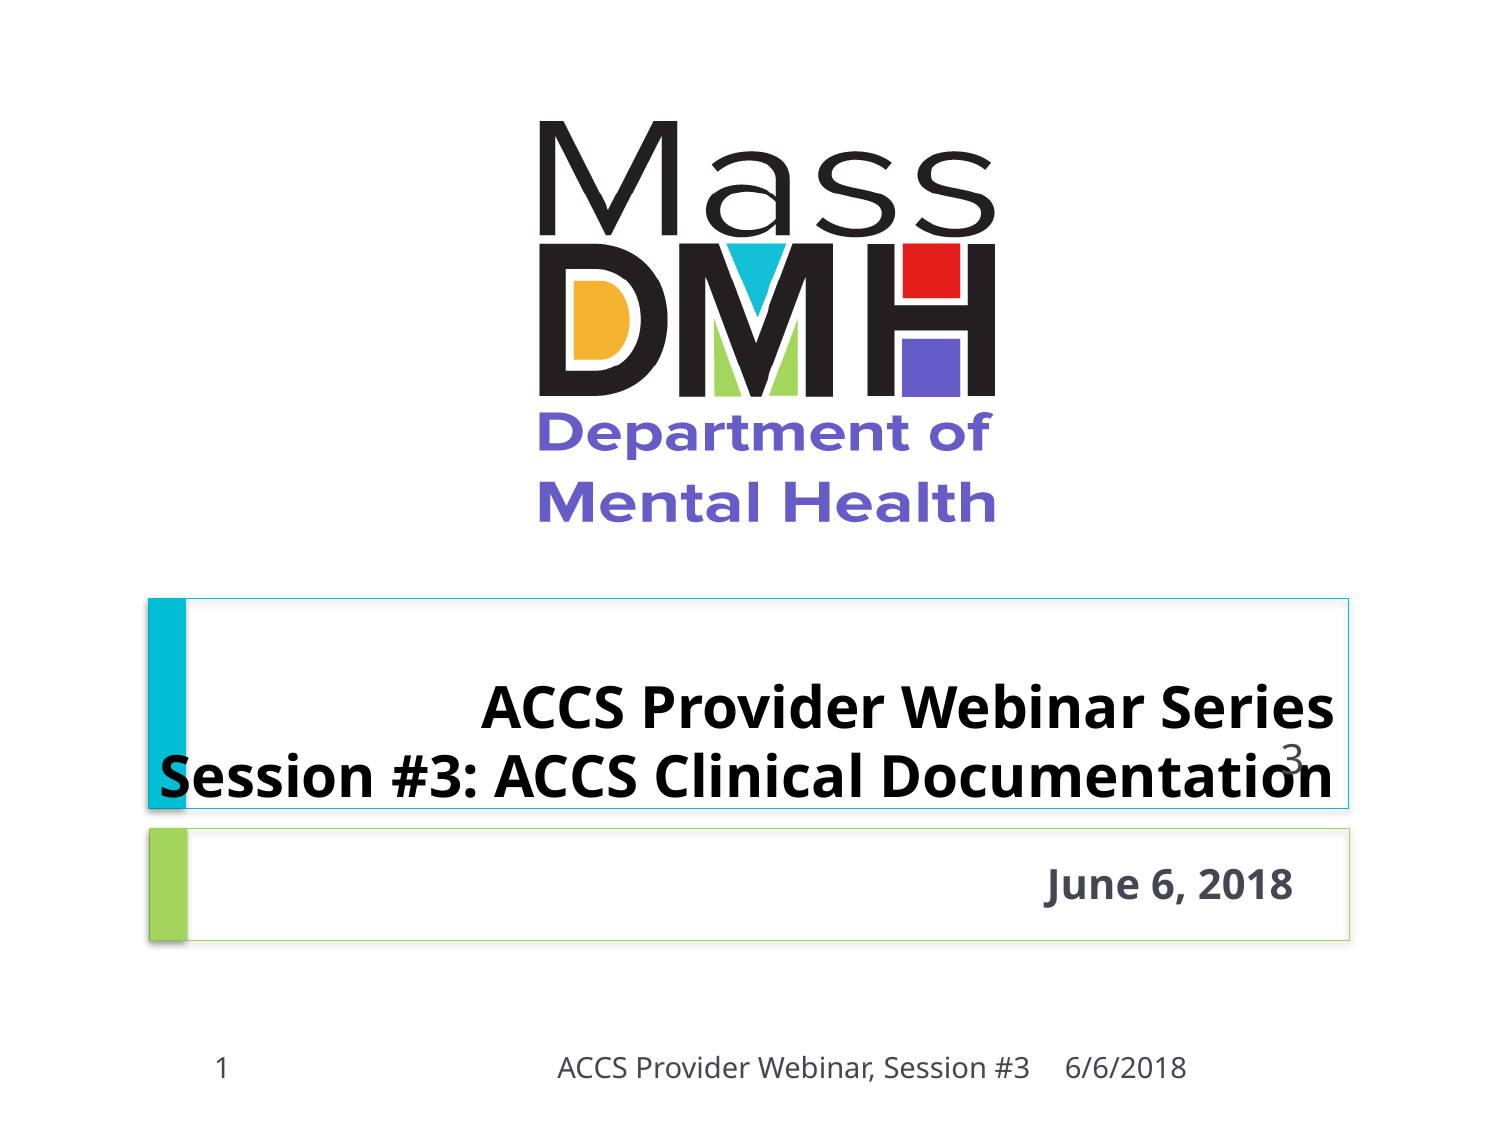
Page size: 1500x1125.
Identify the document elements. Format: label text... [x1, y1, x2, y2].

picture [524, 106, 1013, 538]
title ACCS Provider Webinar Series Session #3: ACCS Clinical Documentation [99, 662, 1350, 825]
subtitle 3 June 6, 2018 [162, 725, 1320, 933]
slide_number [1050, 1042, 1425, 1103]
slide_number 1 [199, 1042, 400, 1103]
footer ACCS Provider Webinar, Session #3 [475, 1042, 1046, 1103]
